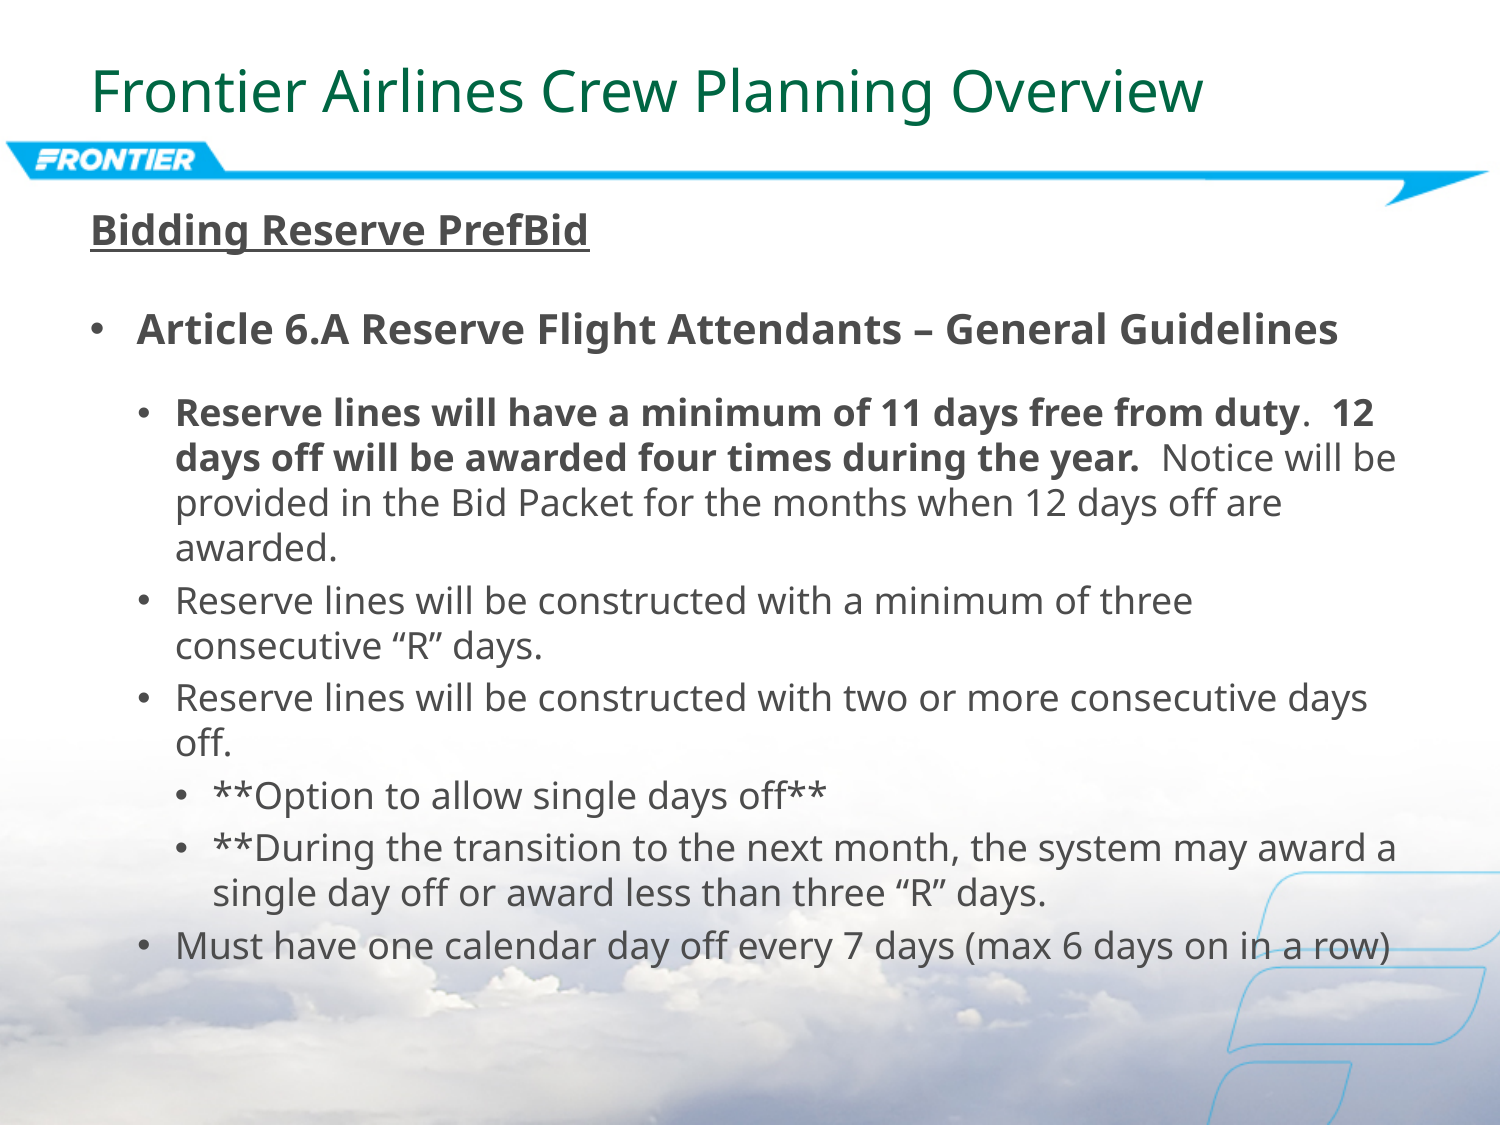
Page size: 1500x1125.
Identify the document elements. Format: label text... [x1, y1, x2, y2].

text_box Bidding Reserve PrefBid Article 6.A Reserve Flight Attendants – General Guidelines Reserve lines will have a minimum of 11 days free from duty. 12 days off will be awarded four times during the year. Notice will be provided in the Bid Packet for the months when 12 days off are awarded. Reserve lines will be constructed with a minimum of three consecutive “R” days. Reserve lines will be constructed with two or more consecutive days off. **Option to allow single days off** **During the transition to the next month, the system may award a single day off or award less than three “R” days. Must have one calendar day off every 7 days (max 6 days on in a row) [74, 196, 1415, 1009]
picture [0, 0, 1500, 1125]
title Frontier Airlines Crew Planning Overview [75, 4, 1425, 132]
